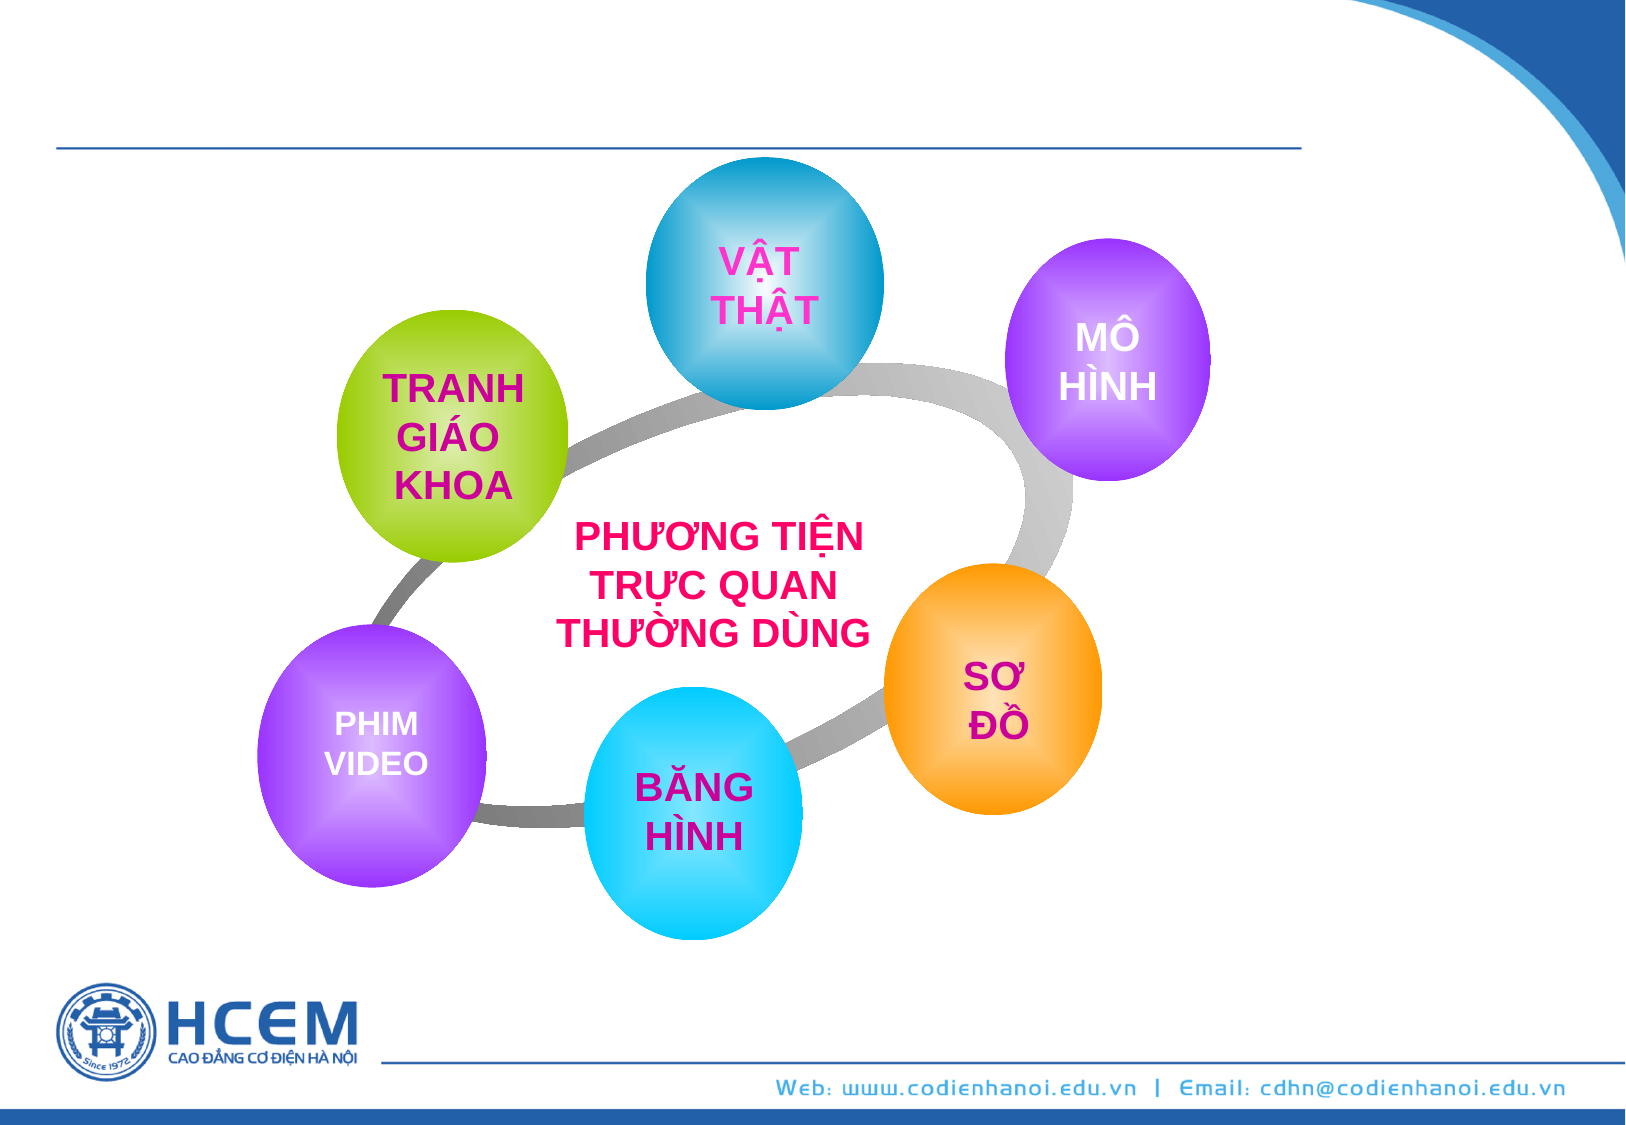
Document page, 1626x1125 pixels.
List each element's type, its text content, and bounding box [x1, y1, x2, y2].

text_box [1034, 289, 1194, 346]
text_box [257, 624, 487, 888]
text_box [583, 686, 803, 941]
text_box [645, 157, 885, 411]
text_box MÔ HÌNH [1005, 238, 1211, 482]
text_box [336, 309, 569, 563]
picture [0, 0, 1626, 1125]
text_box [883, 563, 1103, 816]
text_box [327, 400, 1095, 791]
